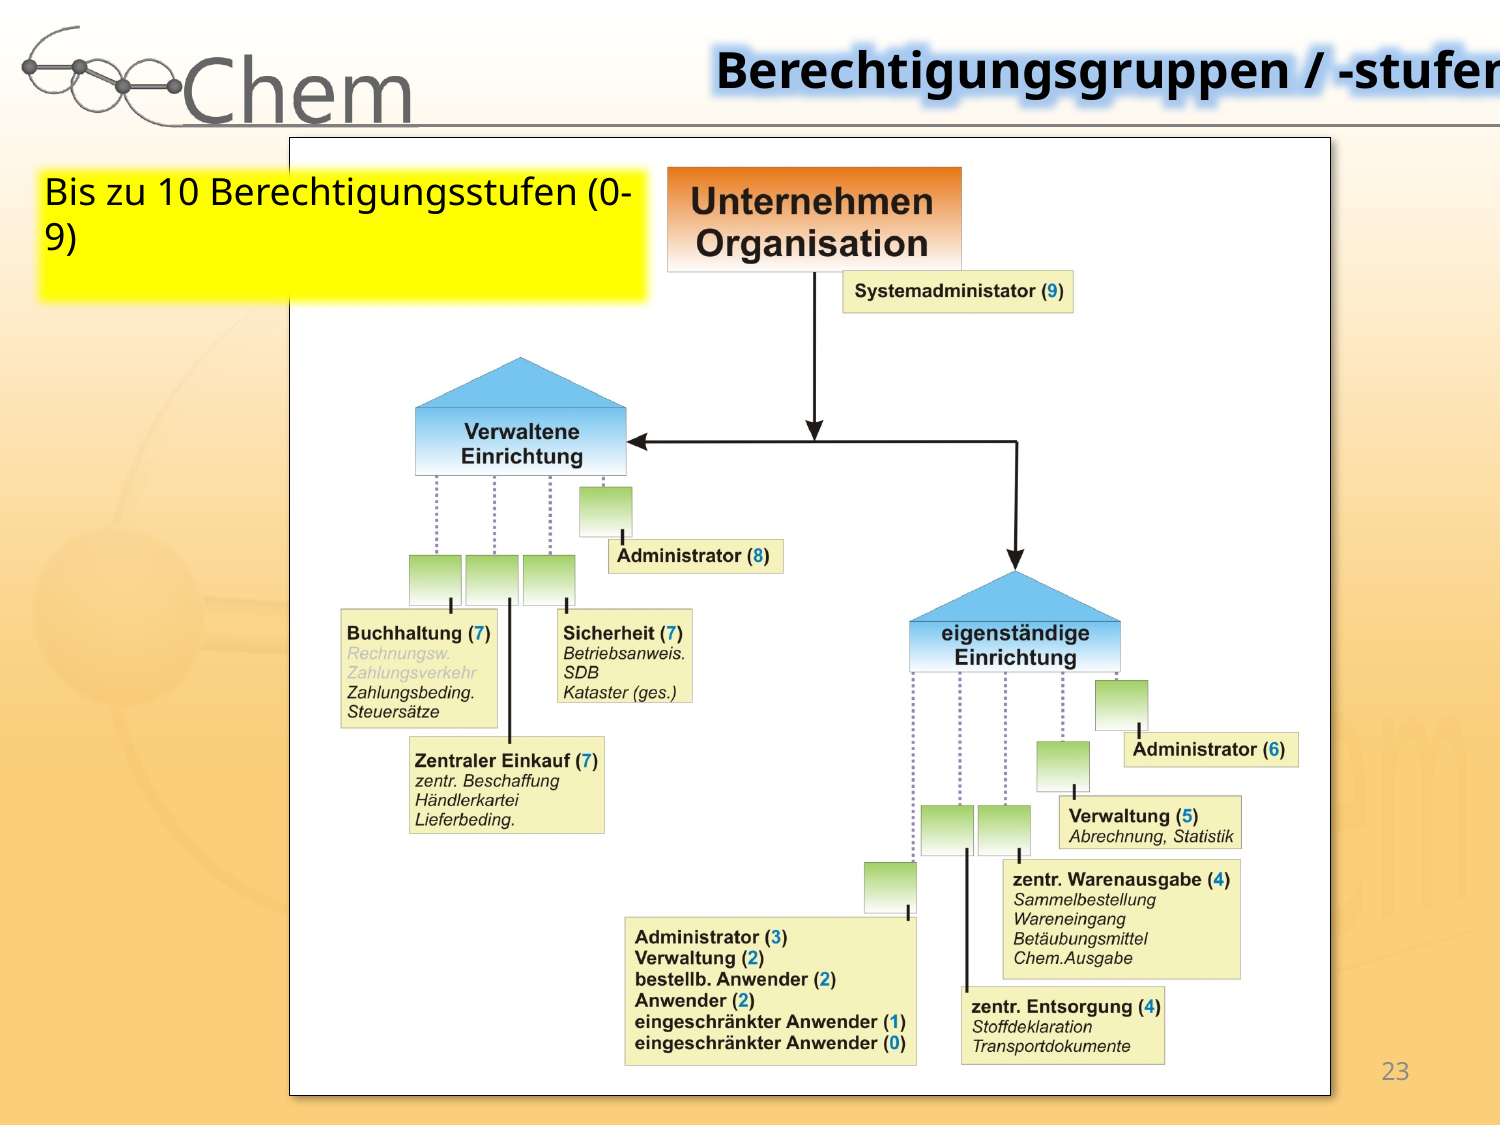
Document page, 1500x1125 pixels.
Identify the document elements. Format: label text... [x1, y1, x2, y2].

picture [0, 0, 1500, 1125]
text_box Bis zu 10 Berechtigungsstufen (0-9) [46, 178, 282, 295]
text_box Berechtigungsgruppen / -stufen [700, 30, 1500, 106]
slide_number 23 [1334, 1042, 1425, 1103]
